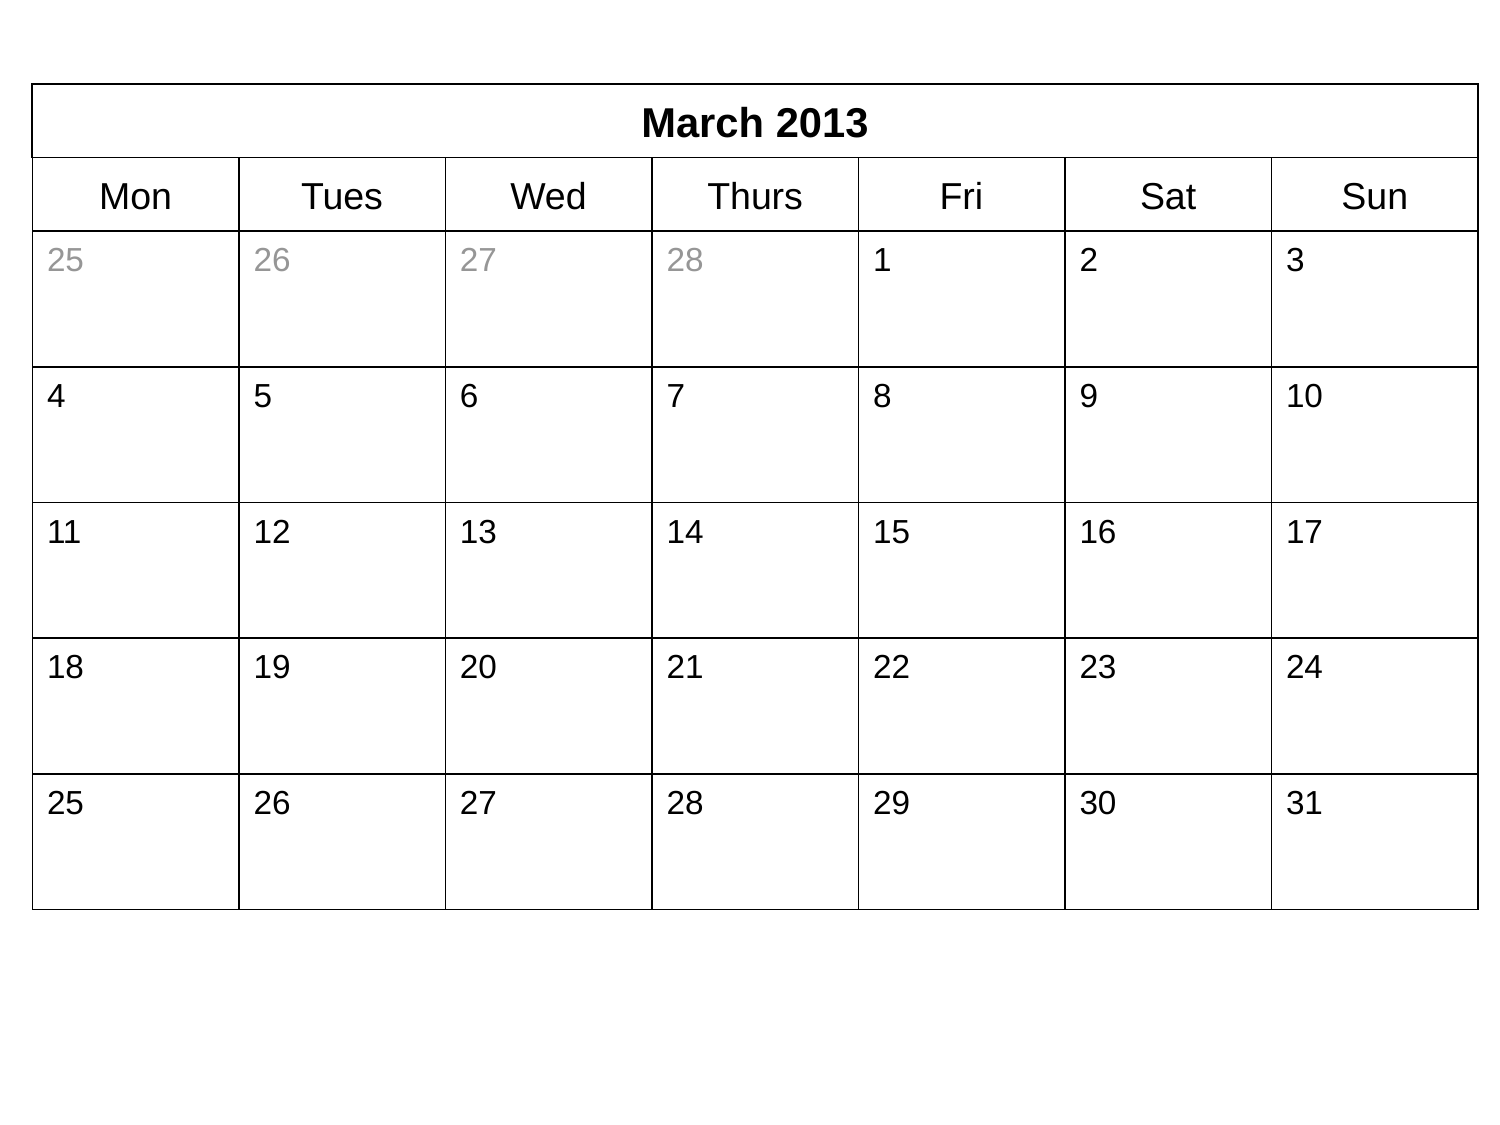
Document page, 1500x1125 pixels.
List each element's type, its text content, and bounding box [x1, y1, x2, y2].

text_box 28 [652, 774, 859, 910]
text_box Sun [1272, 158, 1478, 231]
text_box 15 [859, 503, 1065, 639]
text_box 29 [859, 774, 1065, 910]
text_box 2 [1065, 231, 1272, 367]
text_box 14 [652, 503, 859, 639]
text_box 8 [859, 367, 1065, 503]
text_box 12 [239, 503, 446, 639]
text_box March 2013 [32, 83, 1478, 158]
text_box 16 [1065, 503, 1272, 639]
text_box Fri [859, 158, 1065, 231]
text_box 7 [652, 367, 859, 503]
text_box Tues [239, 158, 446, 231]
text_box 17 [1272, 503, 1478, 639]
text_box 10 [1272, 367, 1478, 503]
text_box 25 [32, 231, 239, 366]
text_box 26 [239, 774, 446, 910]
text_box 28 [651, 231, 859, 367]
text_box Sat [1065, 158, 1272, 231]
text_box 20 [446, 639, 652, 774]
text_box 22 [859, 639, 1065, 774]
text_box 18 [32, 639, 239, 774]
text_box 3 [1272, 231, 1478, 367]
text_box 11 [32, 503, 239, 639]
text_box 26 [239, 231, 446, 366]
text_box 19 [239, 639, 446, 774]
text_box Thurs [652, 158, 859, 231]
text_box 1 [859, 231, 1065, 367]
text_box Wed [446, 158, 652, 231]
text_box 27 [446, 774, 652, 910]
text_box 6 [446, 366, 652, 503]
text_box 31 [1272, 774, 1478, 910]
text_box 25 [32, 774, 239, 910]
text_box 23 [1065, 639, 1272, 774]
text_box 9 [1065, 367, 1272, 503]
text_box 5 [239, 366, 446, 503]
text_box 27 [446, 231, 651, 366]
text_box 30 [1065, 774, 1272, 910]
text_box Mon [32, 158, 239, 231]
text_box 21 [652, 639, 859, 774]
text_box 24 [1272, 639, 1478, 774]
text_box 4 [32, 366, 239, 503]
text_box 13 [446, 503, 652, 639]
